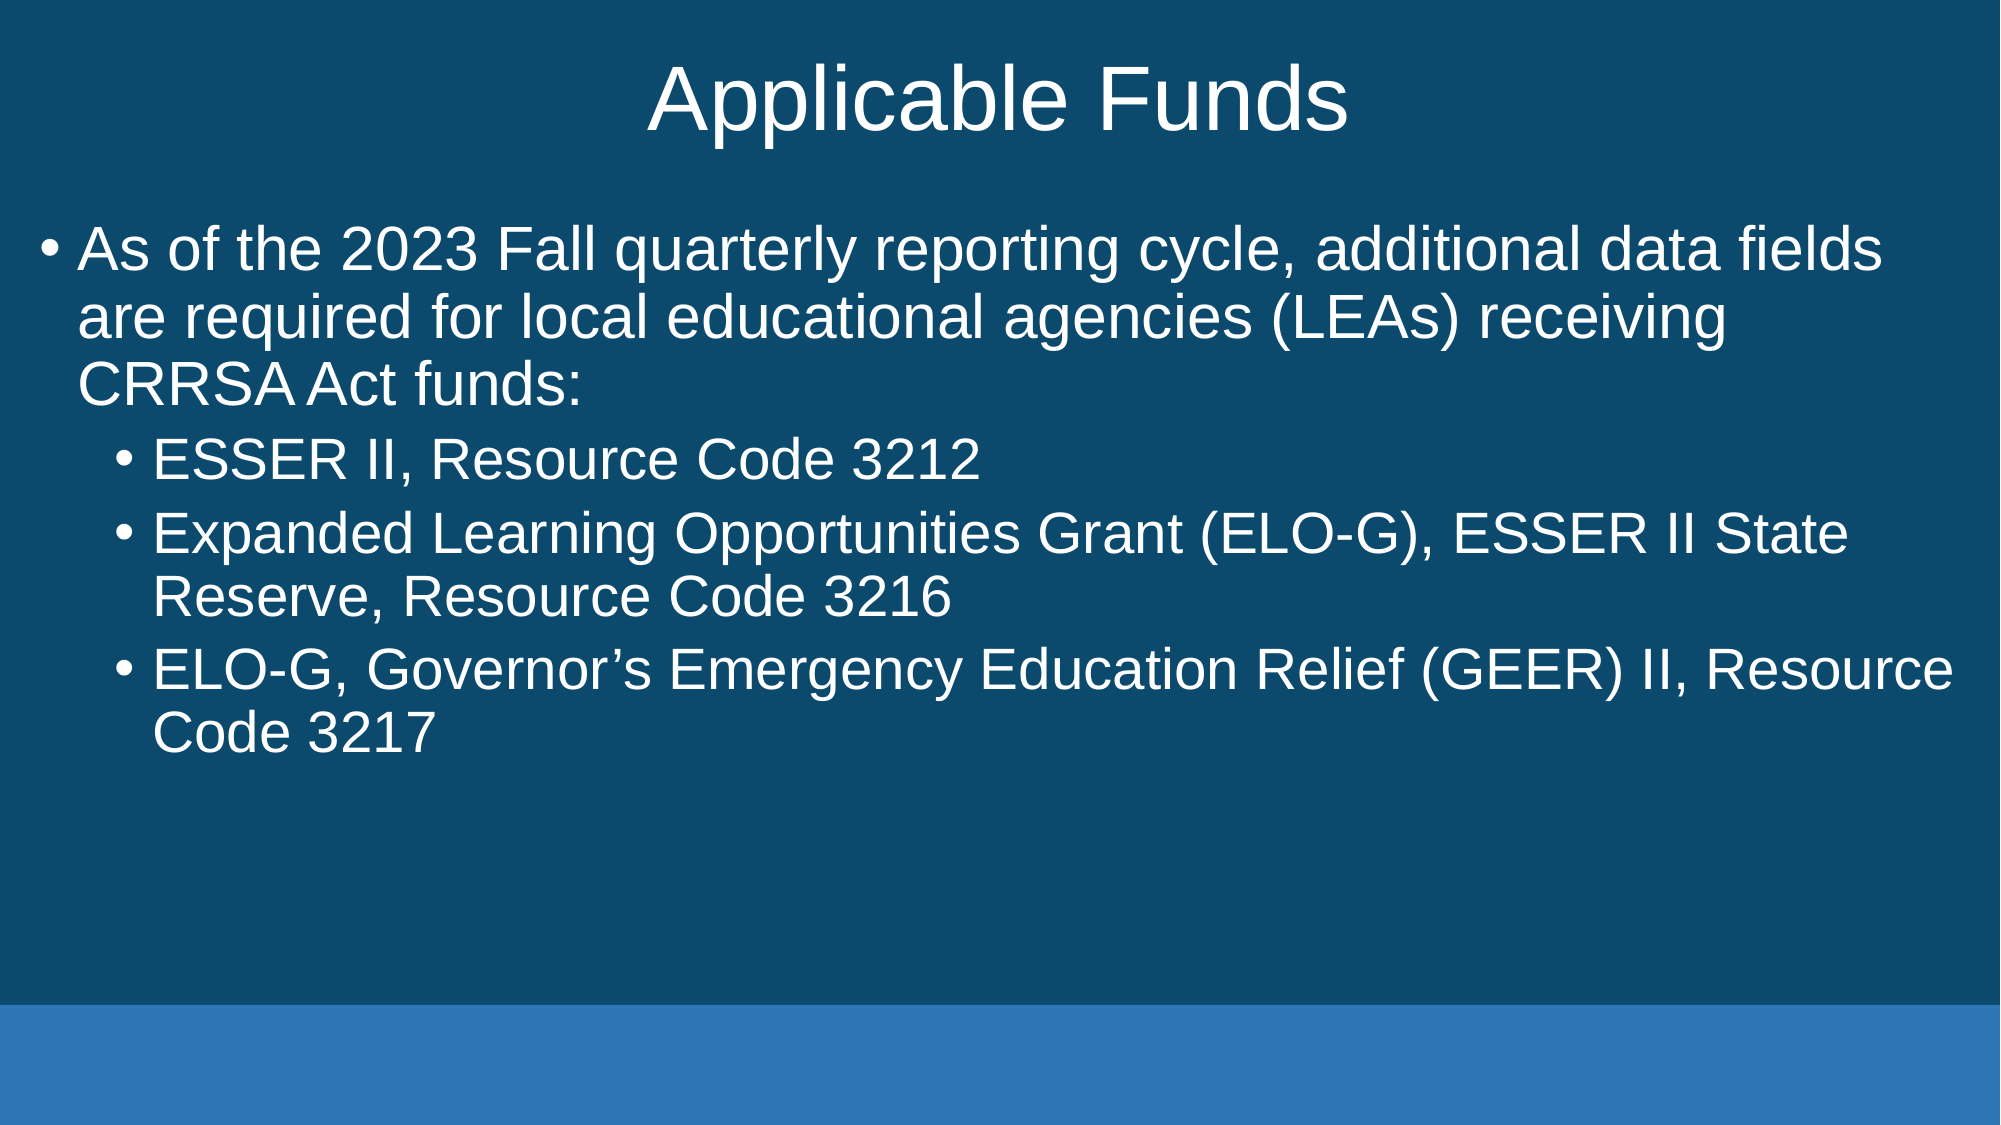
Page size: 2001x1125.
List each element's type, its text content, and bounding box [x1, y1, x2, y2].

title Applicable Funds [24, 0, 1975, 209]
list As of the 2023 Fall quarterly reporting cycle, additional data fields are required for local educational agencies (LEAs) receiving CRRSA Act funds: ESSER II, Resource Code 3212 Expanded Learning Opportunities Grant (ELO-G), ESSER II State Reserve, Resource Code 3216 ELO-G, Governor’s Emergency Education Relief (GEER) II, Resource Code 3217 [24, 209, 1975, 898]
